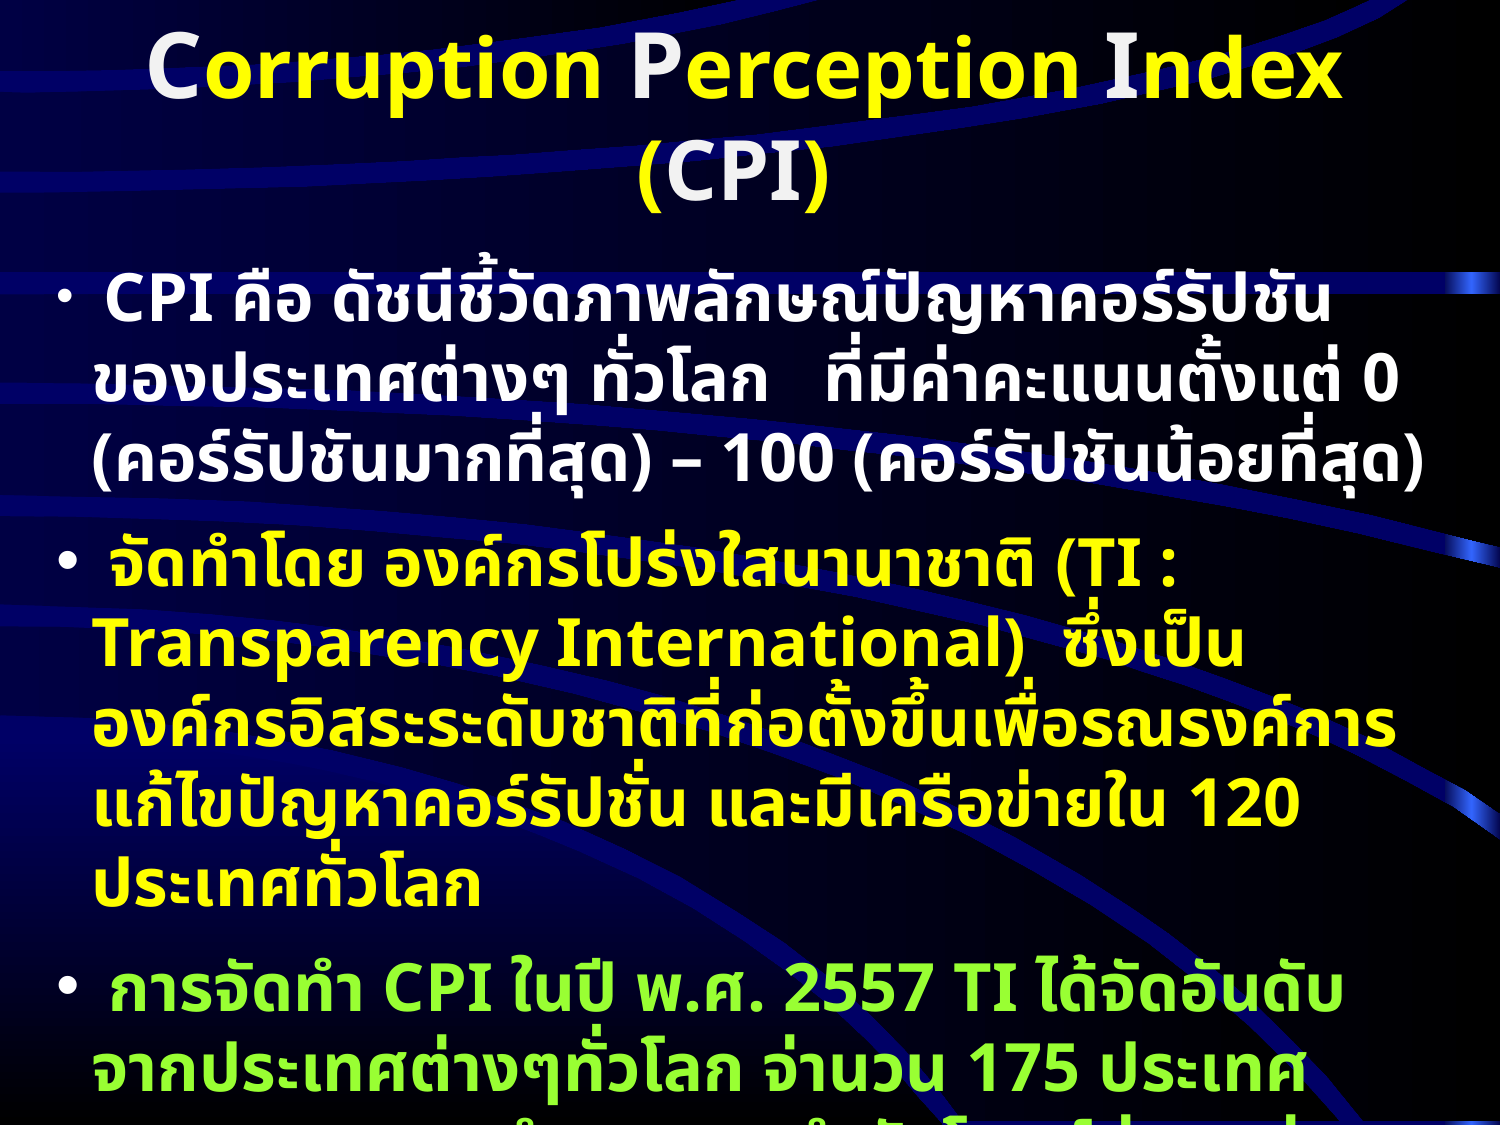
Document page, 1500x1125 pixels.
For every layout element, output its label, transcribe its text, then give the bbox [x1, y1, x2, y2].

text_box Corruption Perception Index (CPI) CPI คือ ดัชนีชี้วัดภาพลักษณ์ปัญหาคอร์รัปชันของประเทศต่างๆ ทั่วโลก ที่มีค่าคะแนนตั้งแต่ 0 (คอร์รัปชันมากที่สุด) – 100 (คอร์รัปชันน้อยที่สุด) จัดทำโดย องค์กรโปร่งใสนานาชาติ (TI : Transparency International) ซึ่งเป็นองค์กรอิสระระดับชาติที่ก่อตั้งขึ้นเพื่อรณรงค์การแก้ไขปัญหาคอร์รัปชั่น และมีเครือข่ายใน 120 ประเทศทั่วโลก การจัดทำ CPI ในปี พ.ศ. 2557 TI ได้จัดอันดับจากประเทศต่างๆทั่วโลก จ่านวน 175 ประเทศ และจากผลการสำรวจของสำนักโพลล์ต่างๆ จ่านวน 12 แห่ง ค่า CPI สูง ประเทศมีความโปร่งใสมาก แสดงว่า คอร์รัปชันต่ำ ค่า CPI ต่ำ ประเทศมีความโปร่งใสน้อย แสดงว่า คอร์รัปชันสูง [41, 0, 1447, 1125]
